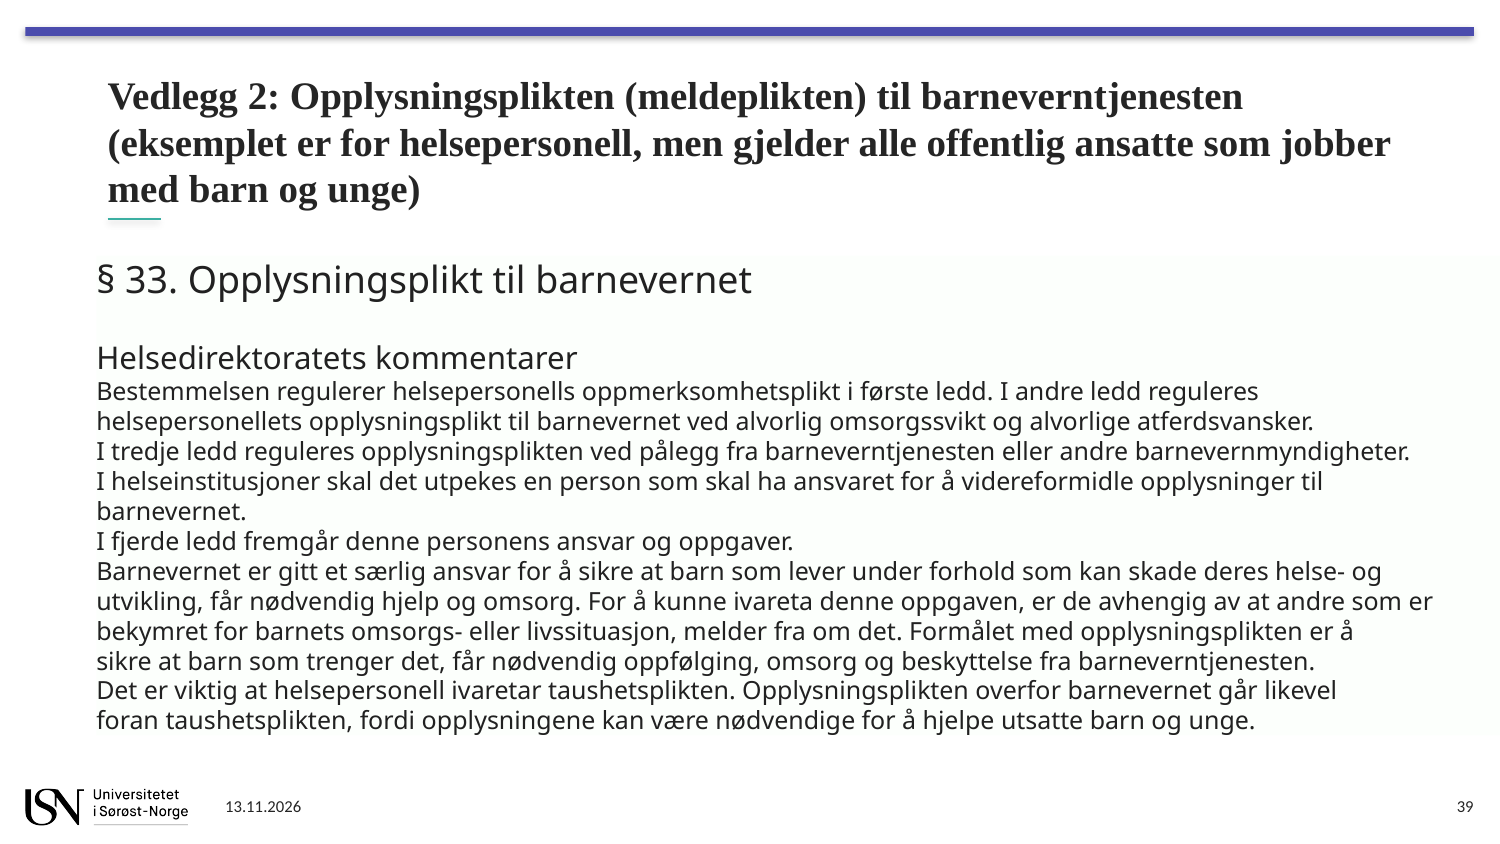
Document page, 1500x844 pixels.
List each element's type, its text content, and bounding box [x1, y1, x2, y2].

slide_number 39 [1123, 793, 1474, 820]
title Vedlegg 2: Opplysningsplikten (meldeplikten) til barneverntjenesten (eksemplet er for helsepersonell, men gjelder alle offentlig ansatte som jobber med barn og unge) [107, 70, 1414, 211]
picture [3, 766, 210, 844]
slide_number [224, 793, 497, 820]
list § 33. Opplysningsplikt til barnevernet Helsedirektoratets kommentarer Bestemmelsen regulerer helsepersonells oppmerksomhetsplikt i første ledd. I andre ledd reguleres helsepersonellets opplysningsplikt til barnevernet ved alvorlig omsorgssvikt og alvorlige atferdsvansker. I tredje ledd reguleres opplysningsplikten ved pålegg fra barneverntjenesten eller andre barnevernmyndigheter. I helseinstitusjoner skal det utpekes en person som skal ha ansvaret for å videreformidle opplysninger til barnevernet. I fjerde ledd fremgår denne personens ansvar og oppgaver. Barnevernet er gitt et særlig ansvar for å sikre at barn som lever under forhold som kan skade deres helse- og utvikling, får nødvendig hjelp og omsorg. For å kunne ivareta denne oppgaven, er de avhengig av at andre som er bekymret for barnets omsorgs- eller livssituasjon, melder fra om det. Formålet med opplysningsplikten er å sikre at barn som trenger det, får nødvendig oppfølging, omsorg og beskyttelse fra barneverntjenesten. Det er viktig at helsepersonell ivaretar taushetsplikten. Opplysningsplikten overfor barnevernet går likevel foran taushetsplikten, fordi opplysningene kan være nødvendige for å hjelpe utsatte barn og unge. [96, 255, 1500, 736]
